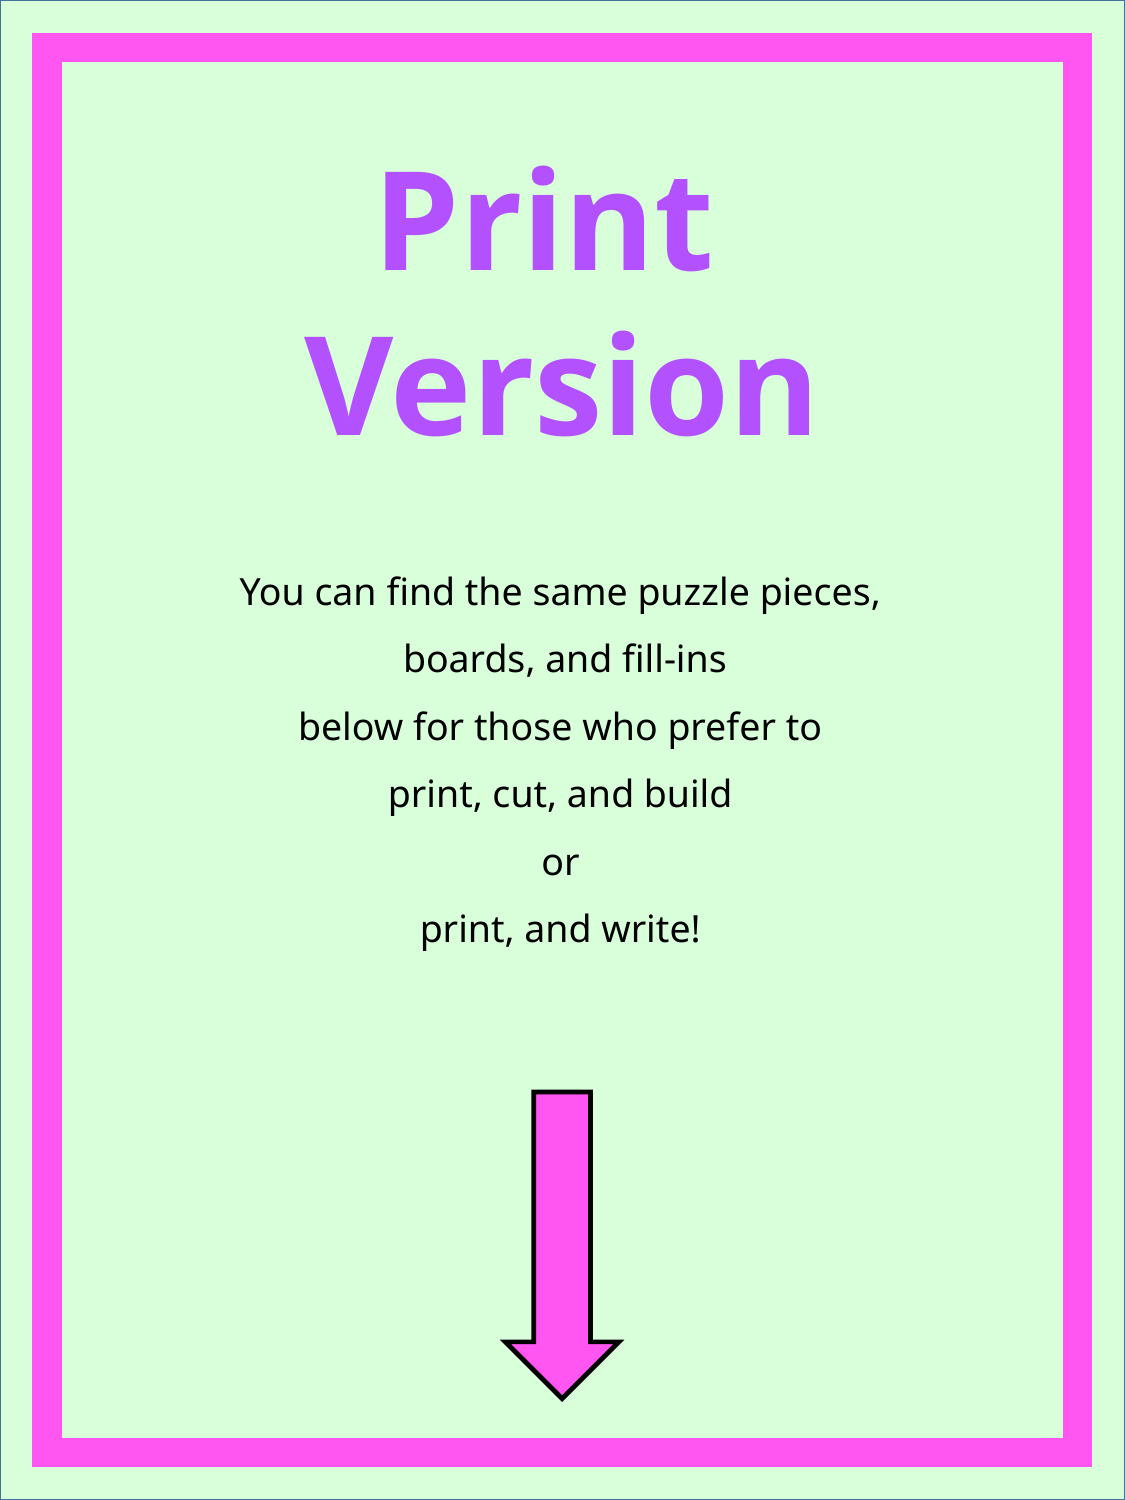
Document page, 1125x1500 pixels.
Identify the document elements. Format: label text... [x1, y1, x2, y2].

text_box [46, 46, 1078, 1454]
text_box [0, 0, 1125, 1500]
text_box [502, 1090, 622, 1401]
text_box You can find the same puzzle pieces, boards, and fill-ins below for those who prefer to print, cut, and build or print, and write! [46, 537, 1075, 958]
